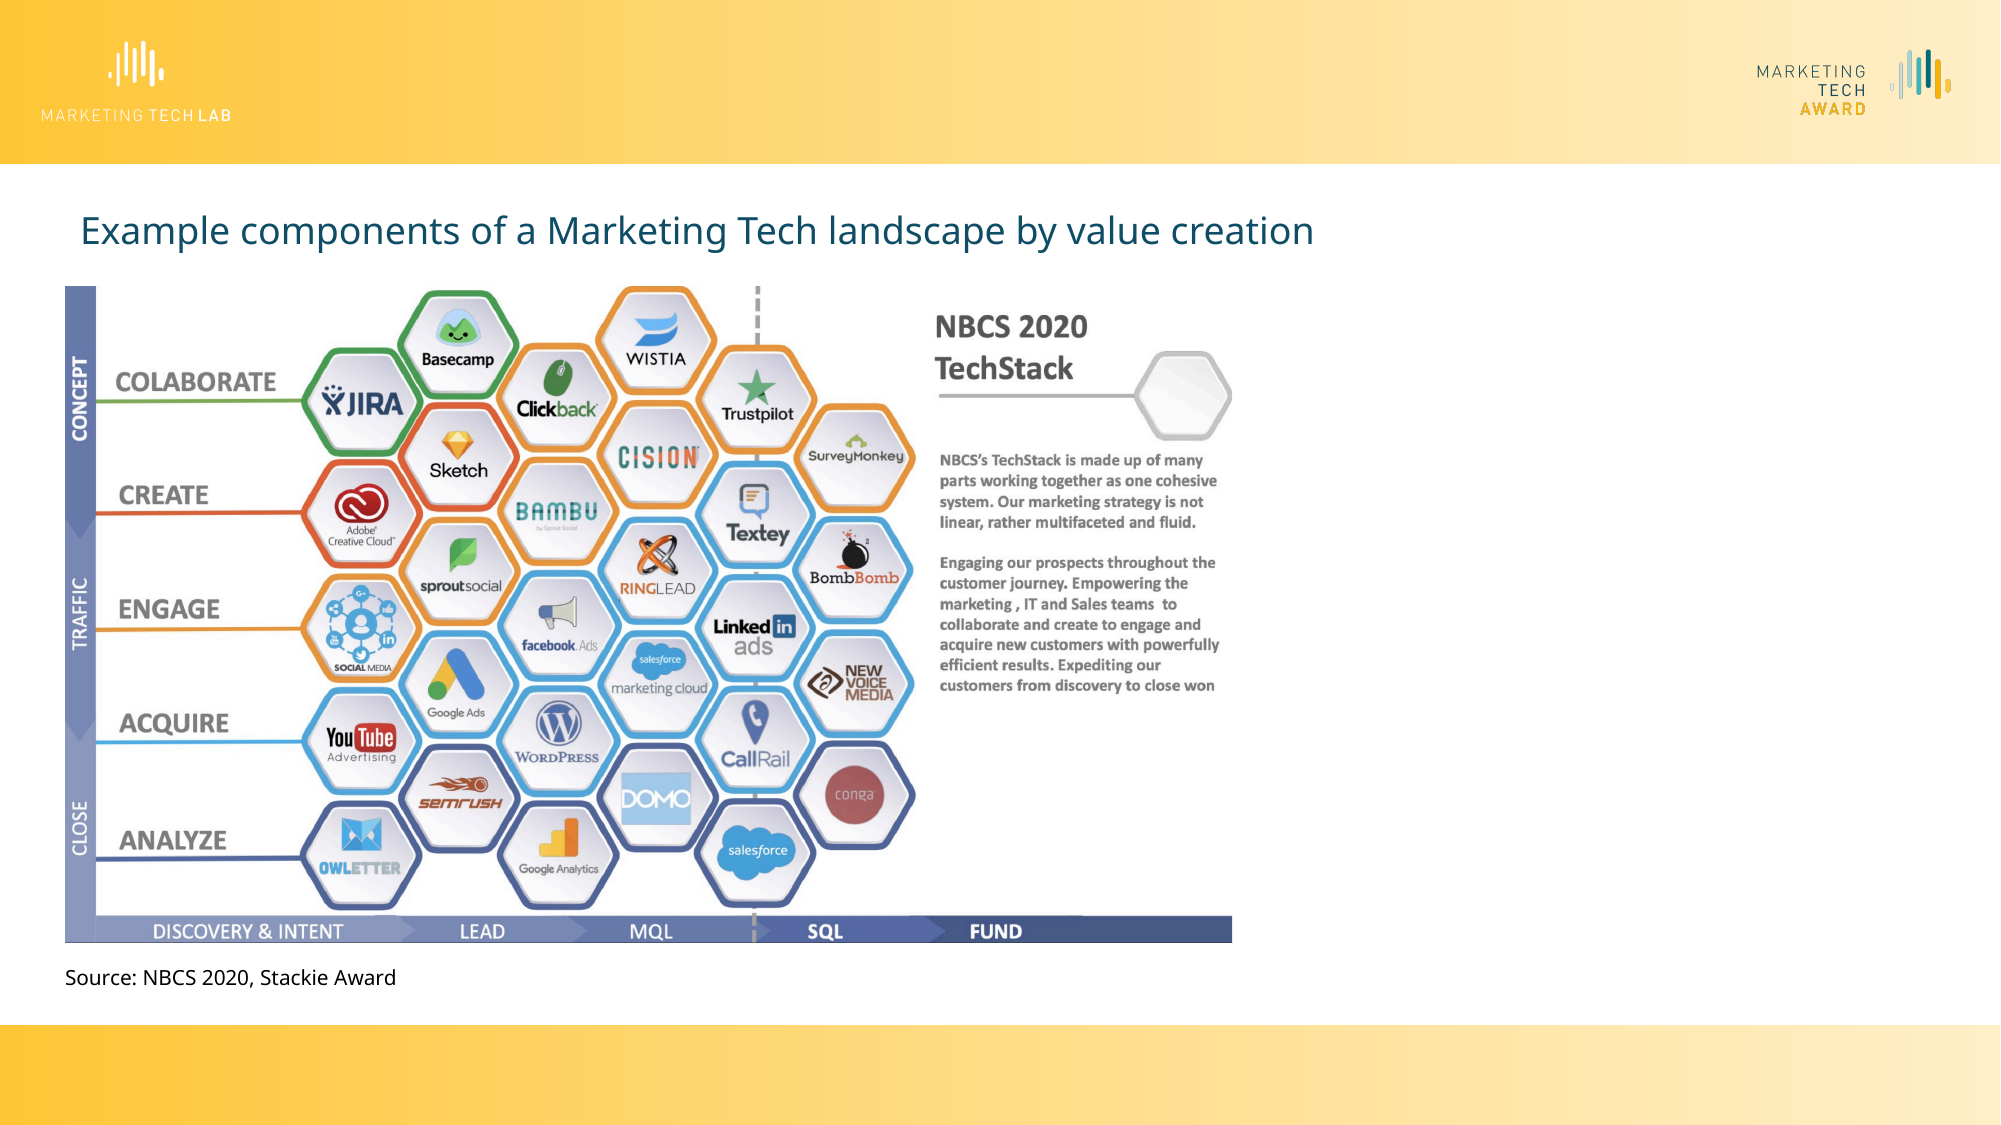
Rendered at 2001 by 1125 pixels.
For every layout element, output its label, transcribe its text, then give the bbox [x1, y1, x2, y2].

text_box [273, 0, 1708, 165]
text_box Example components of a Marketing Tech landscape by value creation [65, 199, 1475, 252]
text_box Source: NBCS 2020, Stackie Award [65, 964, 781, 990]
text_box [0, 1024, 2000, 1125]
picture [0, 0, 273, 165]
picture [1708, 0, 2000, 165]
picture [64, 285, 1233, 944]
